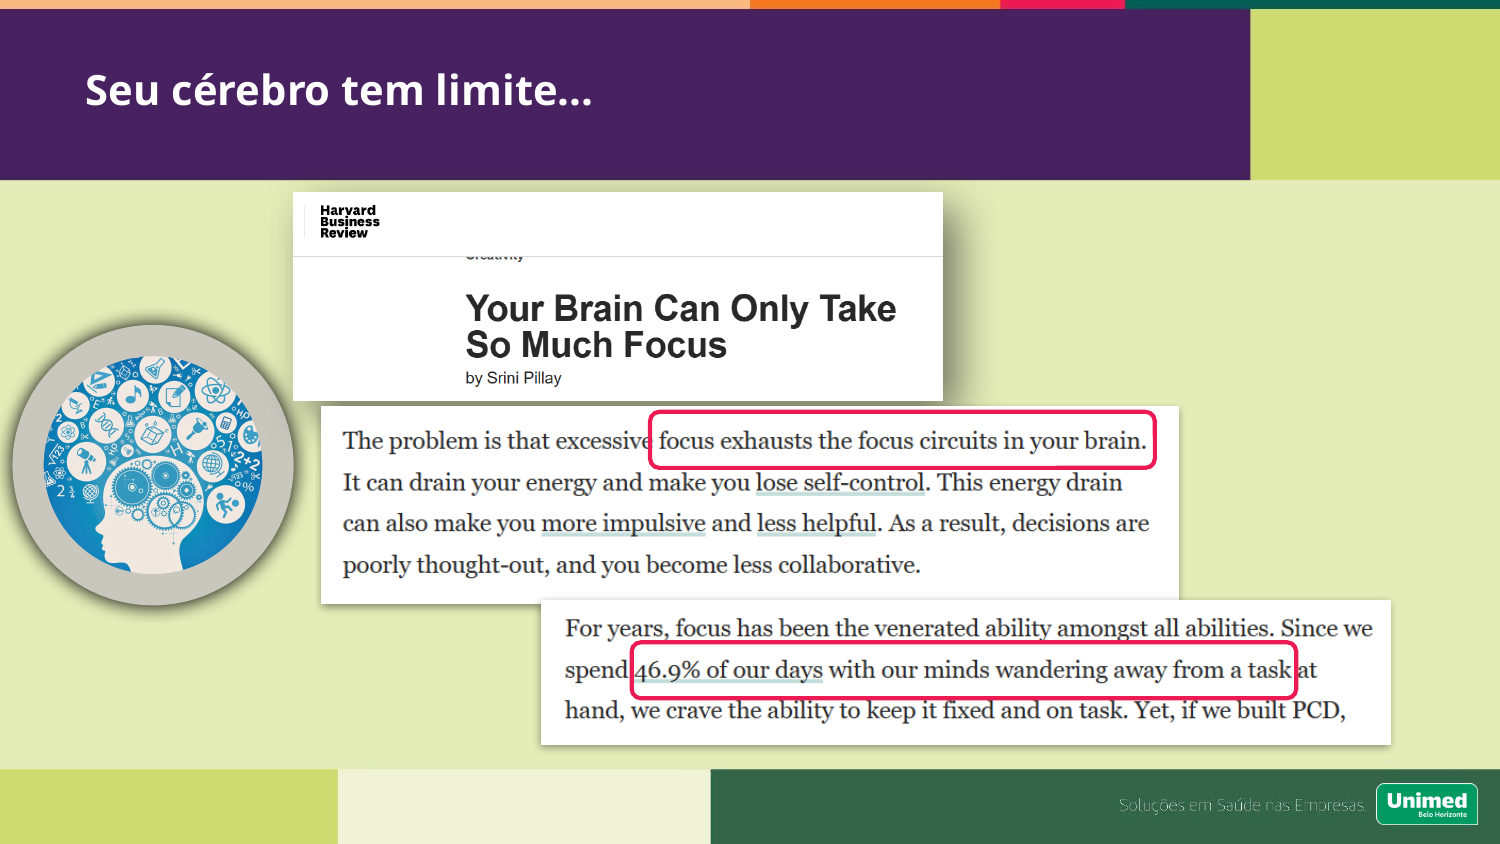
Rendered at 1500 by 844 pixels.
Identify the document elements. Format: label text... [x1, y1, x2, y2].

picture [0, 0, 1500, 844]
text_box [648, 409, 1157, 419]
title Seu cérebro tem limite... [0, 7, 1270, 176]
